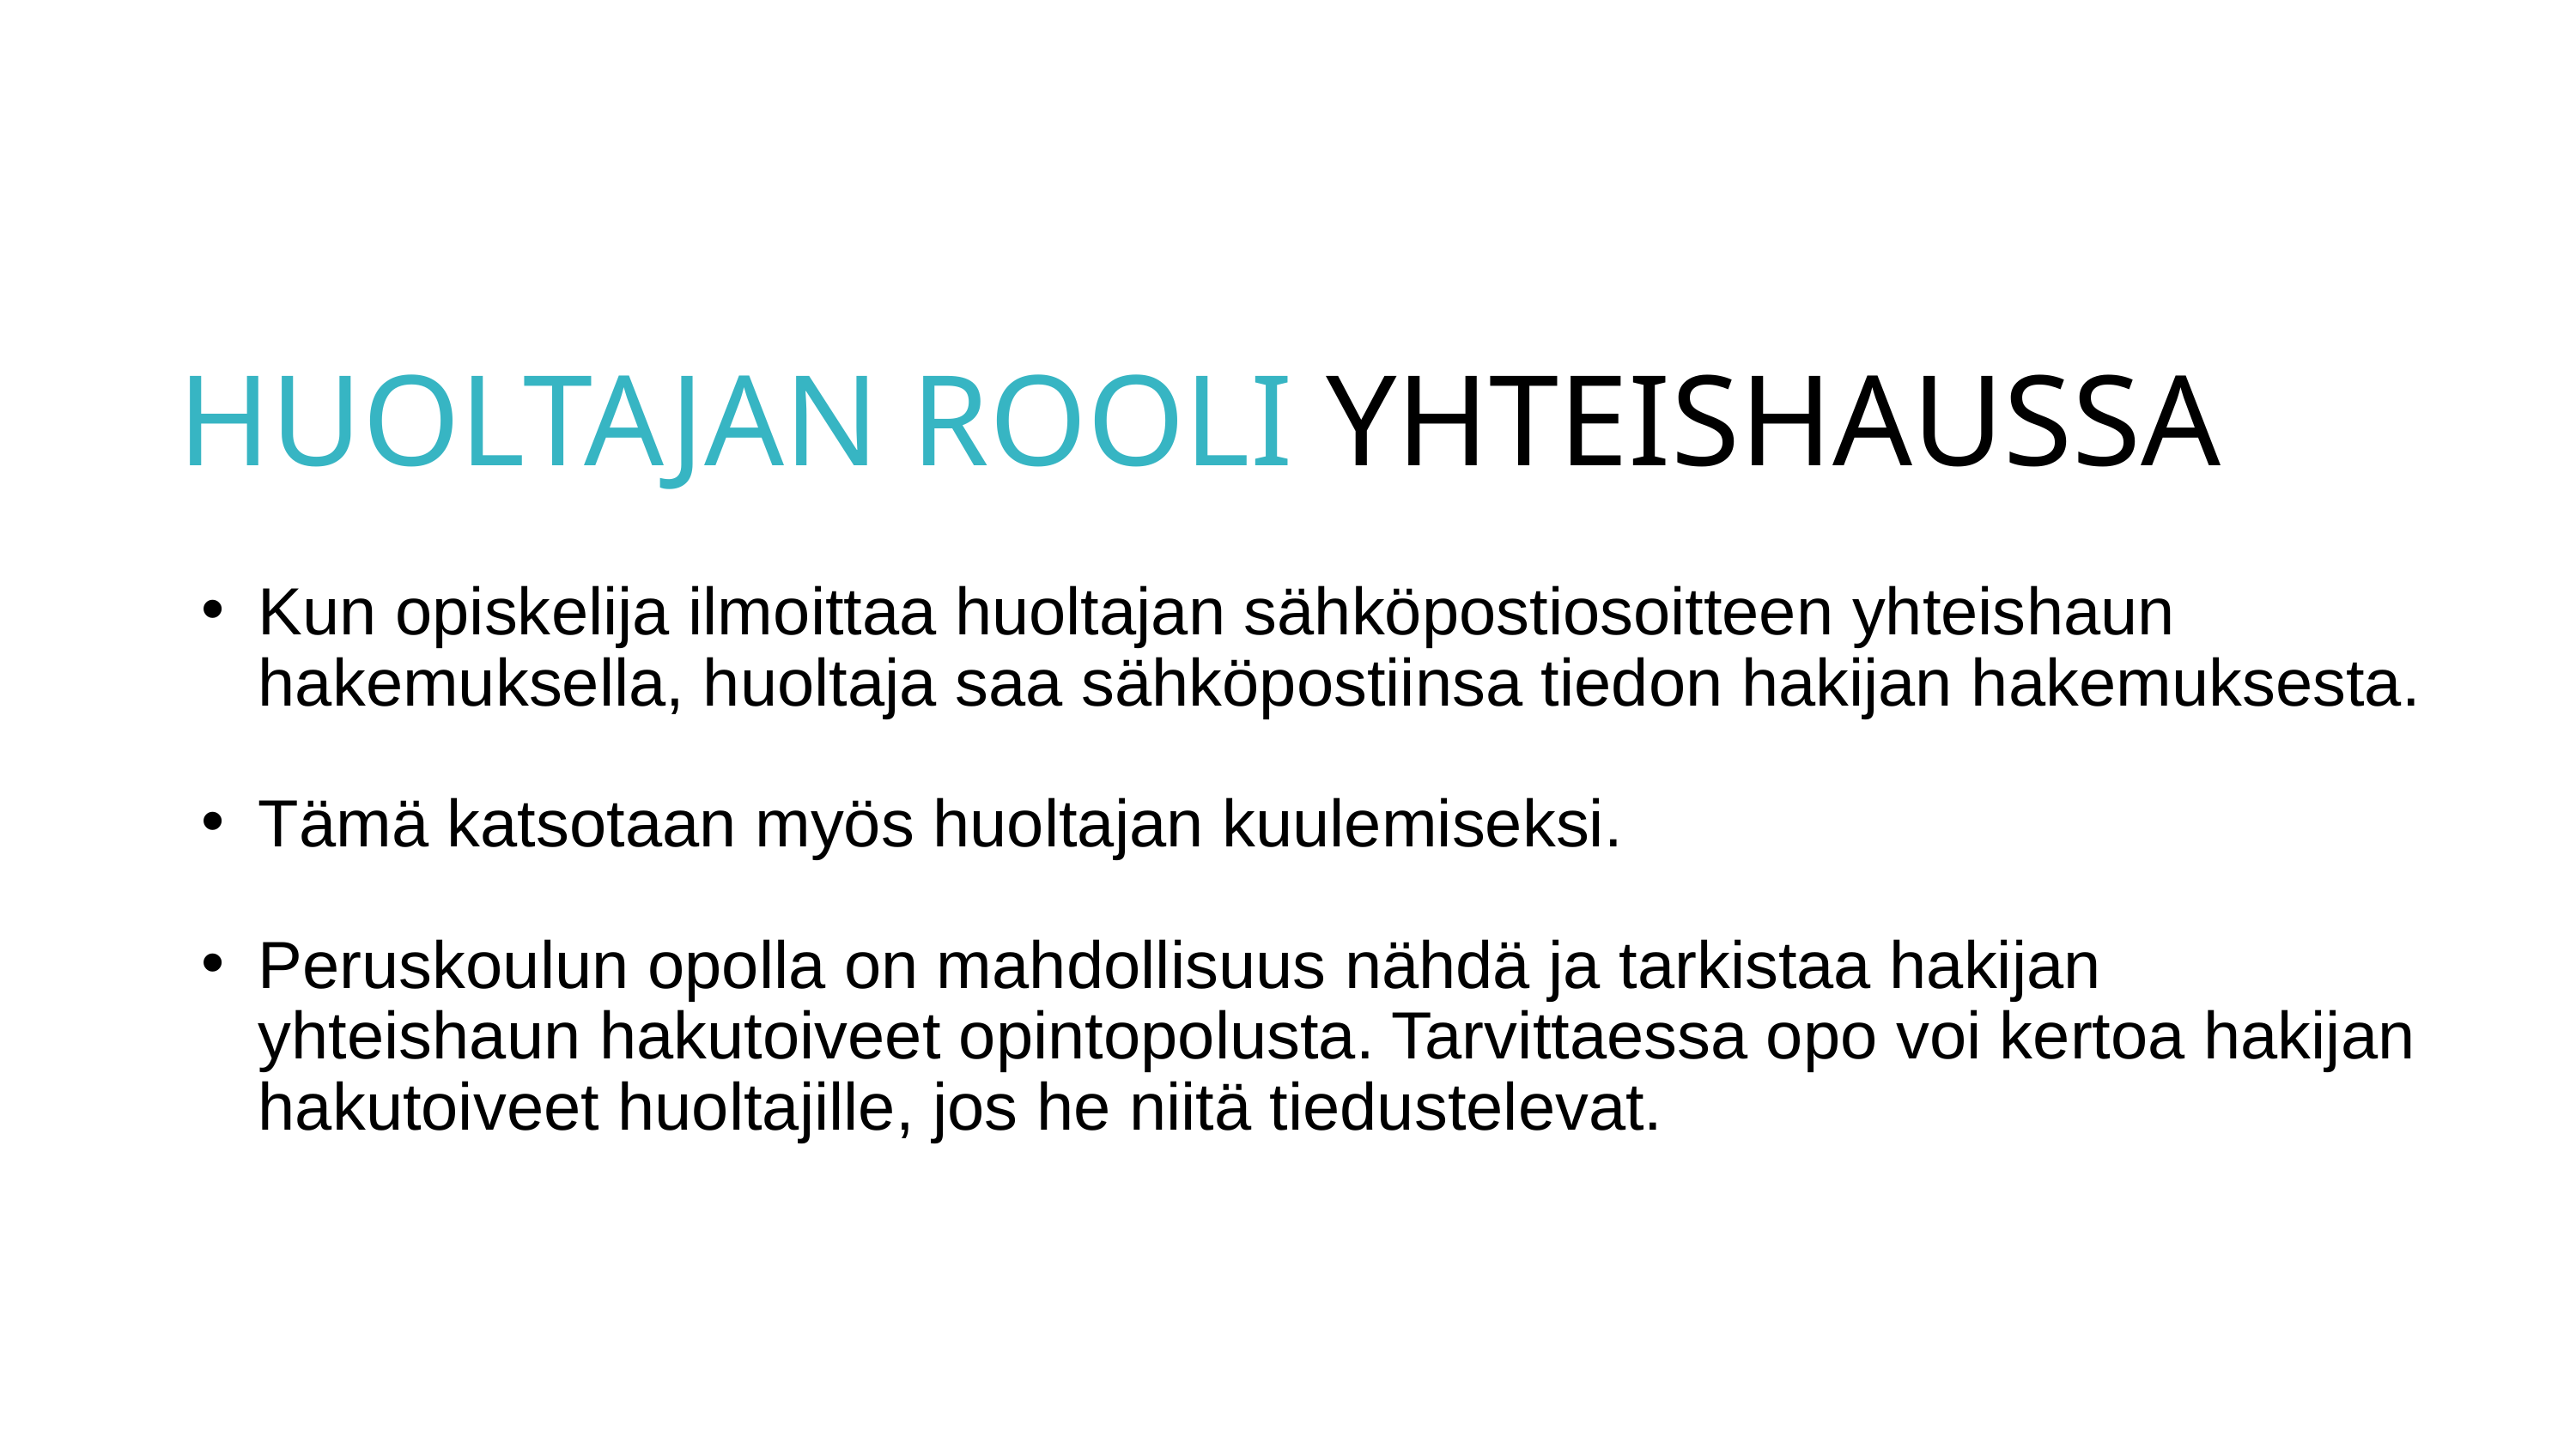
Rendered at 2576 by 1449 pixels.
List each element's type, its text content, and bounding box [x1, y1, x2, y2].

text_box Kun opiskelija ilmoittaa huoltajan sähköpostiosoitteen yhteishaun hakemuksella, huoltaja saa sähköpostiinsa tiedon hakijan hakemuksesta. Tämä katsotaan myös huoltajan kuulemiseksi. Peruskoulun opolla on mahdollisuus nähdä ja tarkistaa hakijan yhteishaun hakutoiveet opintopolusta. Tarvittaessa opo voi kertoa hakijan hakutoiveet huoltajille, jos he niitä tiedustelevat. [144, 577, 2442, 1143]
text_box HUOLTAJAN ROOLI YHTEISHAUSSA [178, 358, 2398, 492]
